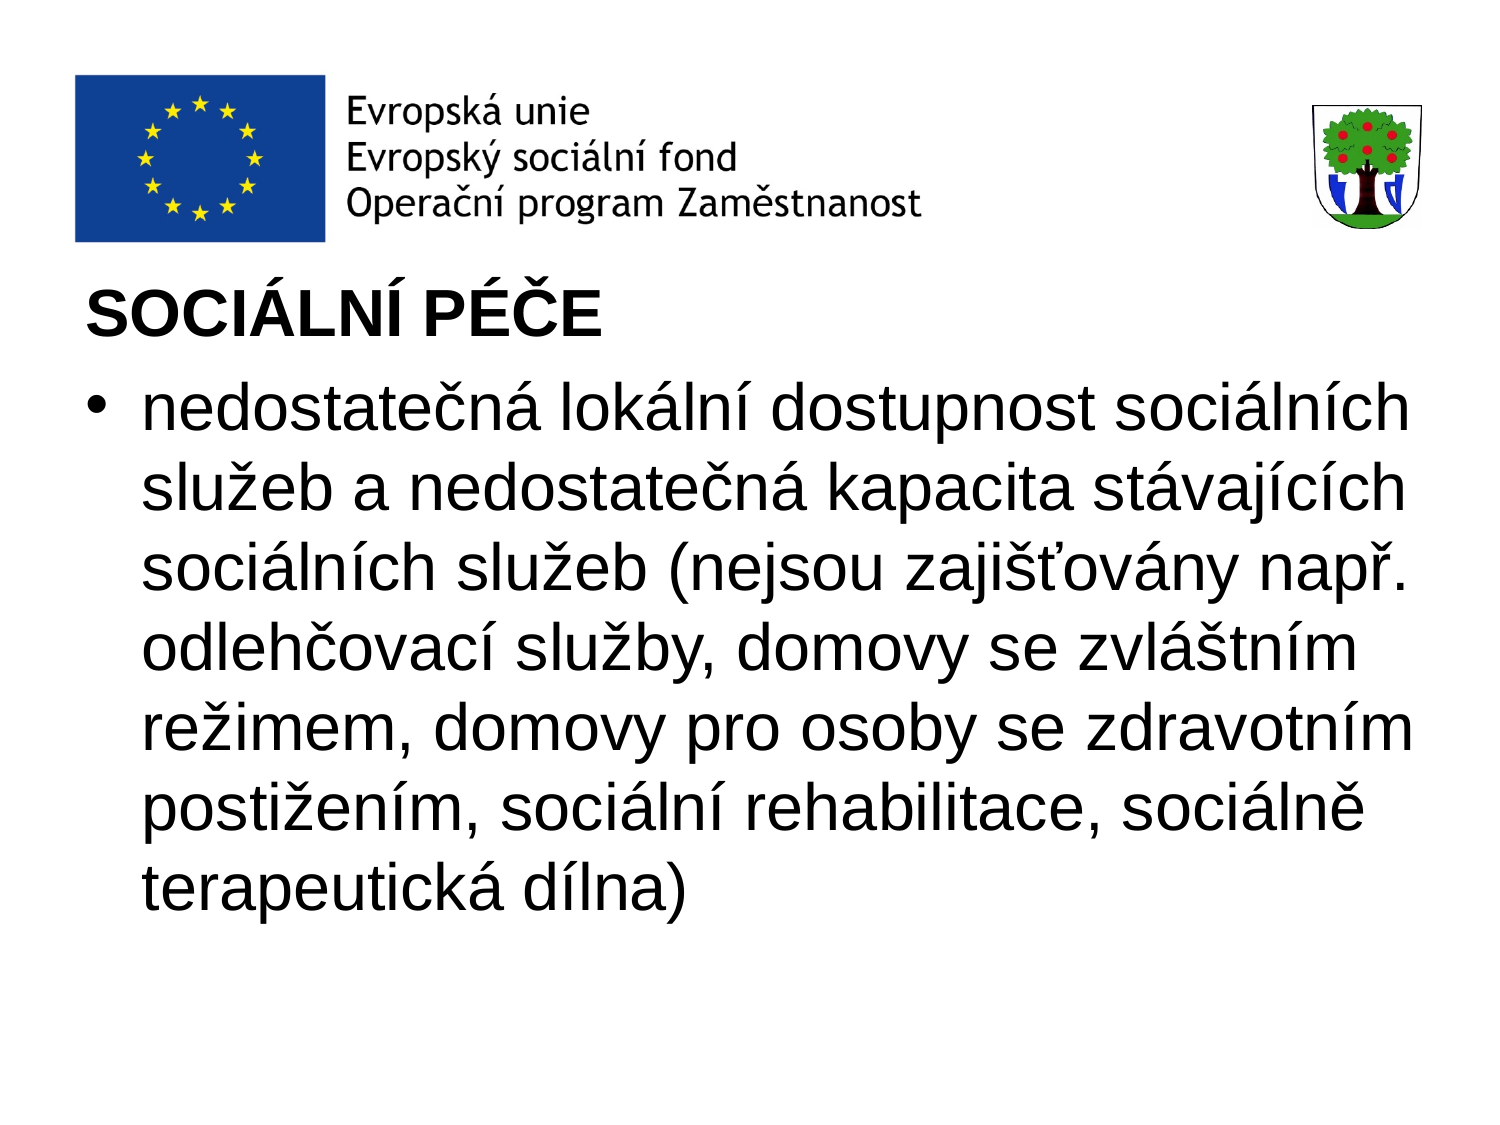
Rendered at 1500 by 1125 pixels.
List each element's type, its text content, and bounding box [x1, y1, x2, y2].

list SOCIÁLNÍ PÉČE nedostatečná lokální dostupnost sociálních služeb a nedostatečná kapacita stávajících sociálních služeb (nejsou zajišťovány např. odlehčovací služby, domovy se zvláštním režimem, domovy pro osoby se zdravotním postižením, sociální rehabilitace, sociálně terapeutická dílna) [70, 262, 1442, 1005]
picture [1312, 105, 1422, 230]
picture [70, 70, 923, 248]
